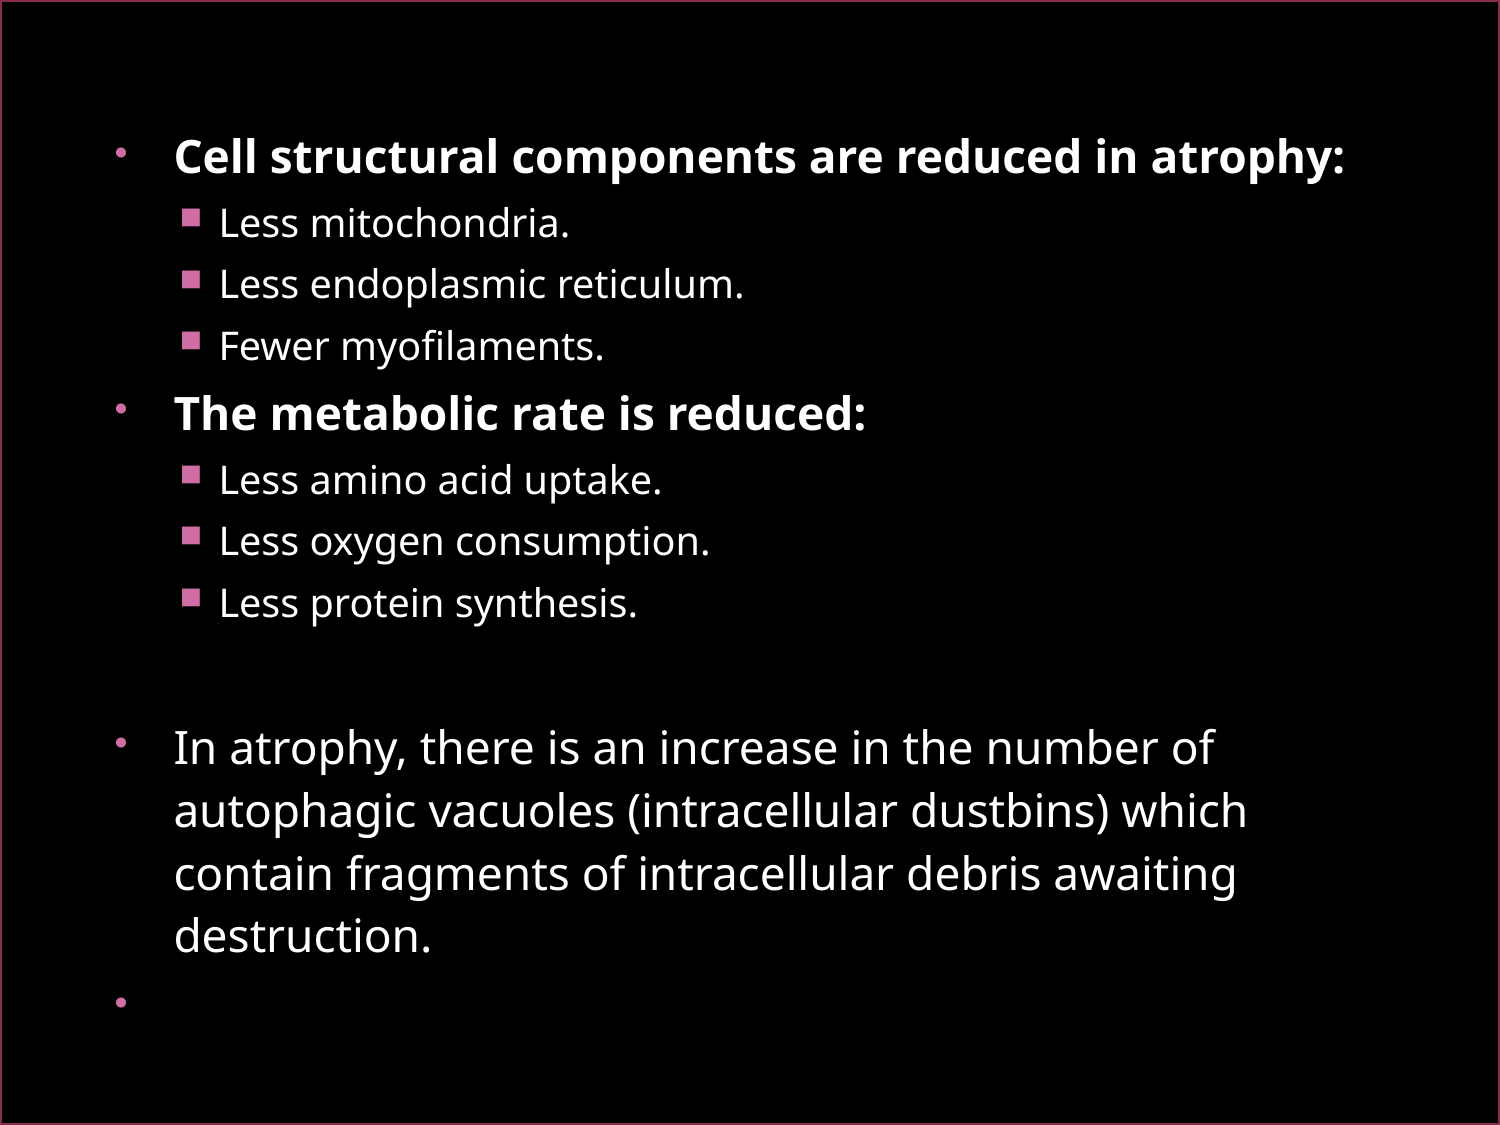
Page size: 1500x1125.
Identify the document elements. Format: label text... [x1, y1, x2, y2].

list Cell structural components are reduced in atrophy: Less mitochondria. Less endoplasmic reticulum. Fewer myofilaments. The metabolic rate is reduced: Less amino acid uptake. Less oxygen consumption. Less protein synthesis. In atrophy, there is an increase in the number of autophagic vacuoles (intracellular dustbins) which contain fragments of intracellular debris awaiting destruction. [82, 117, 1432, 1055]
